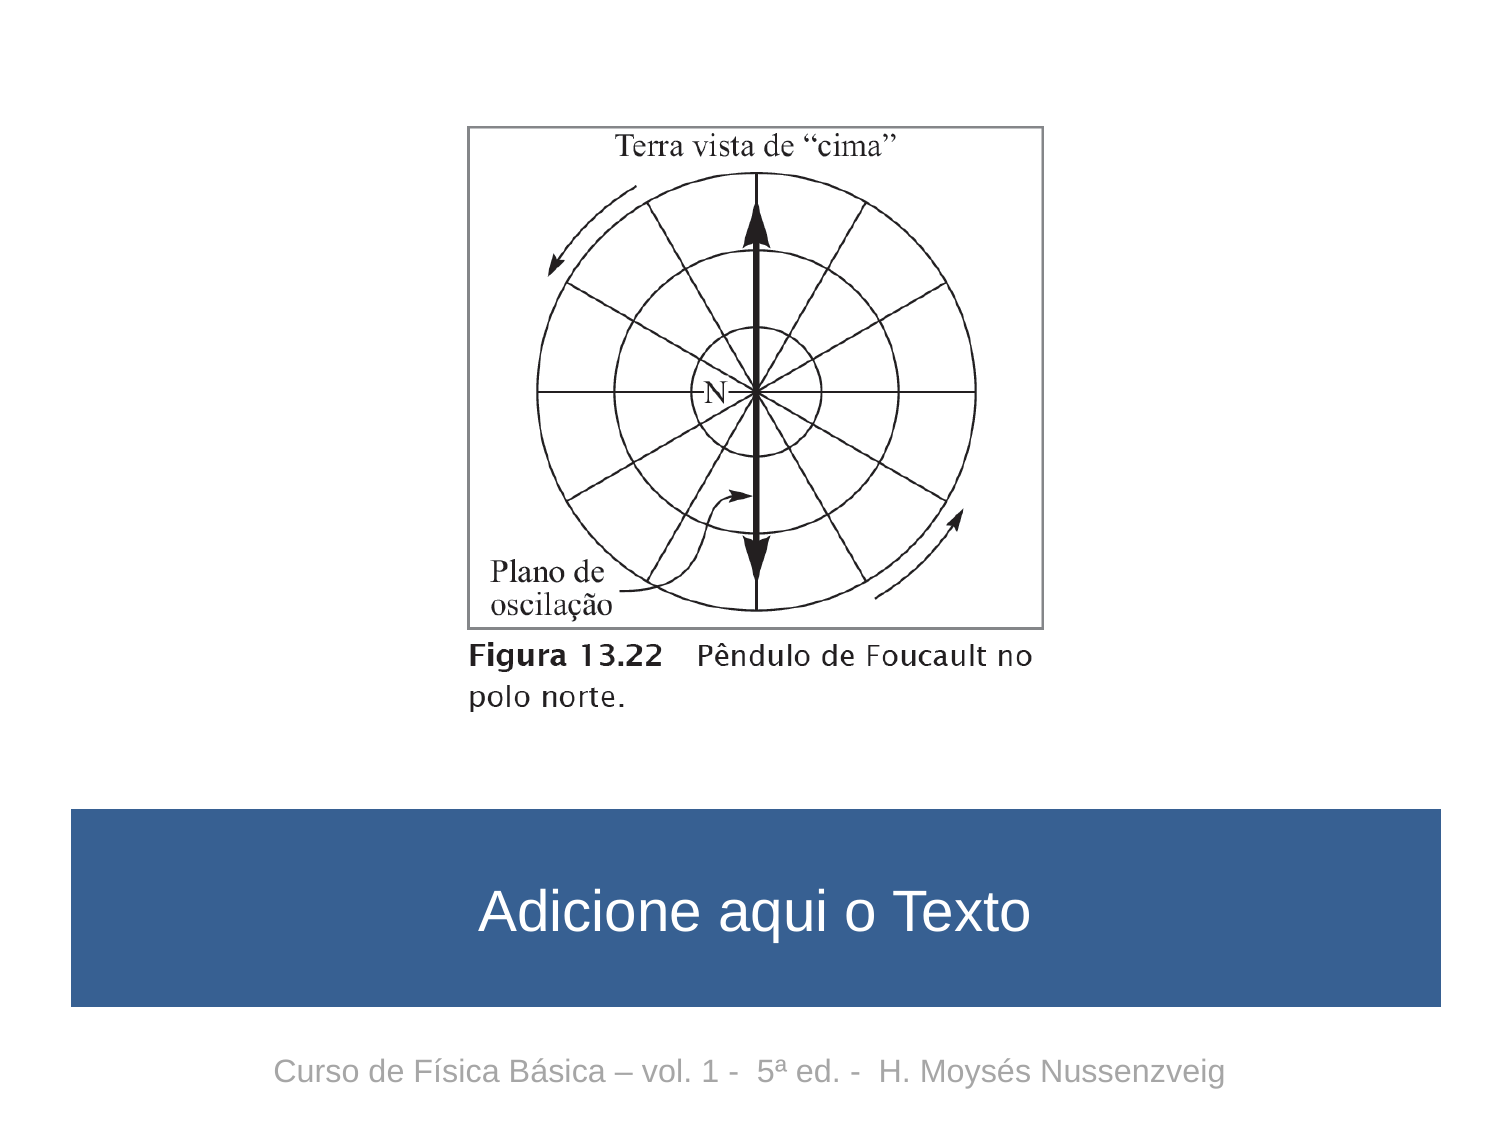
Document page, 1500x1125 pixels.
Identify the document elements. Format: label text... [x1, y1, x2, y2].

text_box Adicione aqui o Texto [70, 808, 1442, 1008]
picture [455, 113, 1057, 717]
footer Curso de Física Básica – vol. 1 - 5ª ed. - H. Moysés Nussenzveig [0, 1042, 1500, 1103]
